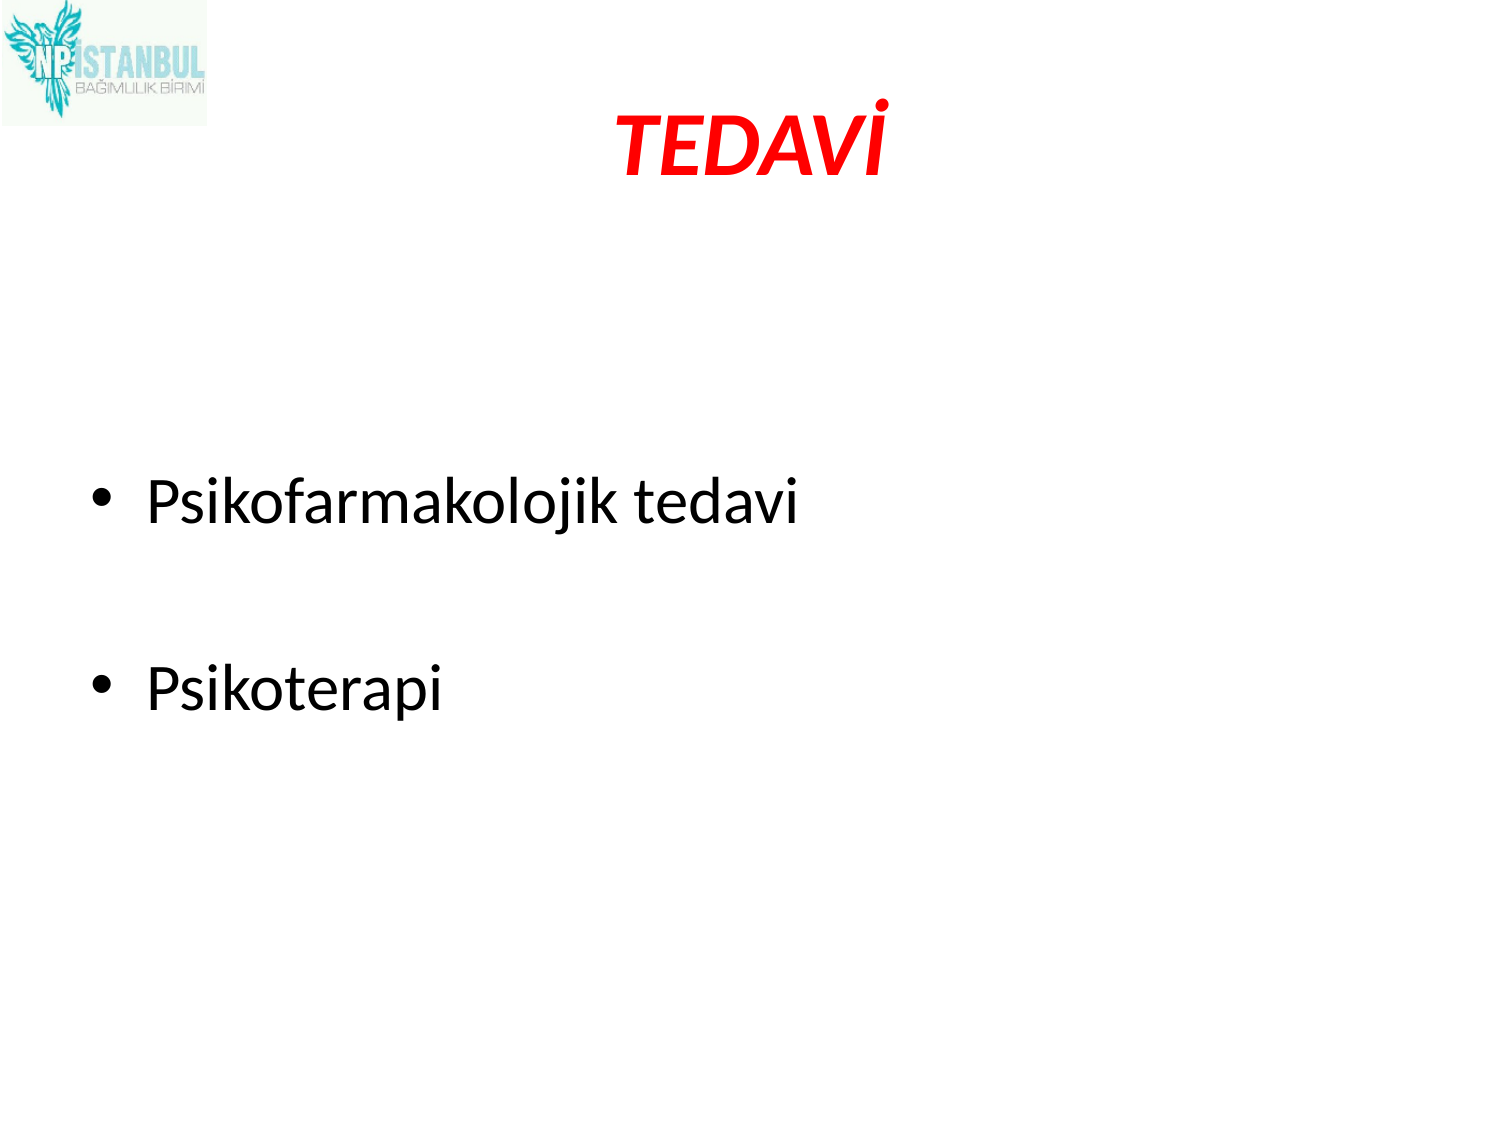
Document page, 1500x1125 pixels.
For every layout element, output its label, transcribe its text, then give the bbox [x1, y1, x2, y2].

picture [2, 0, 207, 126]
list Psikofarmakolojik tedavi Psikoterapi [75, 262, 1425, 1005]
title TEDAVİ [75, 45, 1425, 233]
